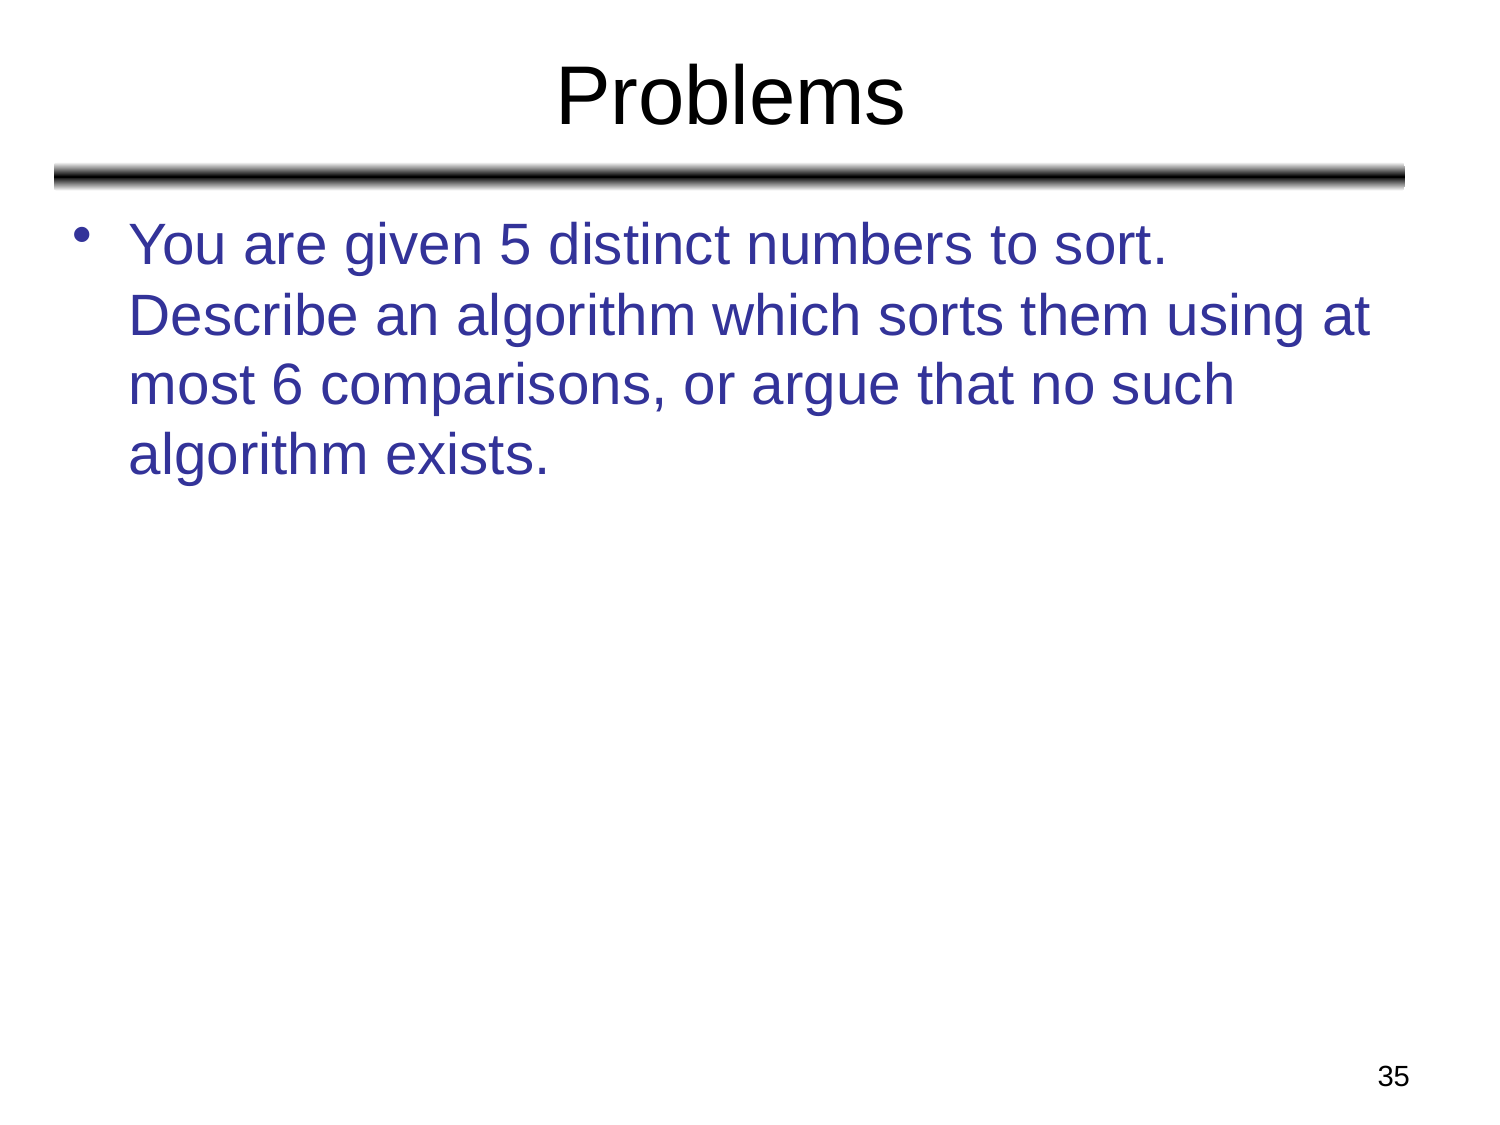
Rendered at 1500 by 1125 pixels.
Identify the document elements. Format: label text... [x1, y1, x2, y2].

list You are given 5 distinct numbers to sort. Describe an algorithm which sorts them using at most 6 comparisons, or argue that no such algorithm exists. [57, 198, 1408, 1033]
title Problems [55, 16, 1407, 166]
slide_number 35 [1074, 1049, 1426, 1103]
